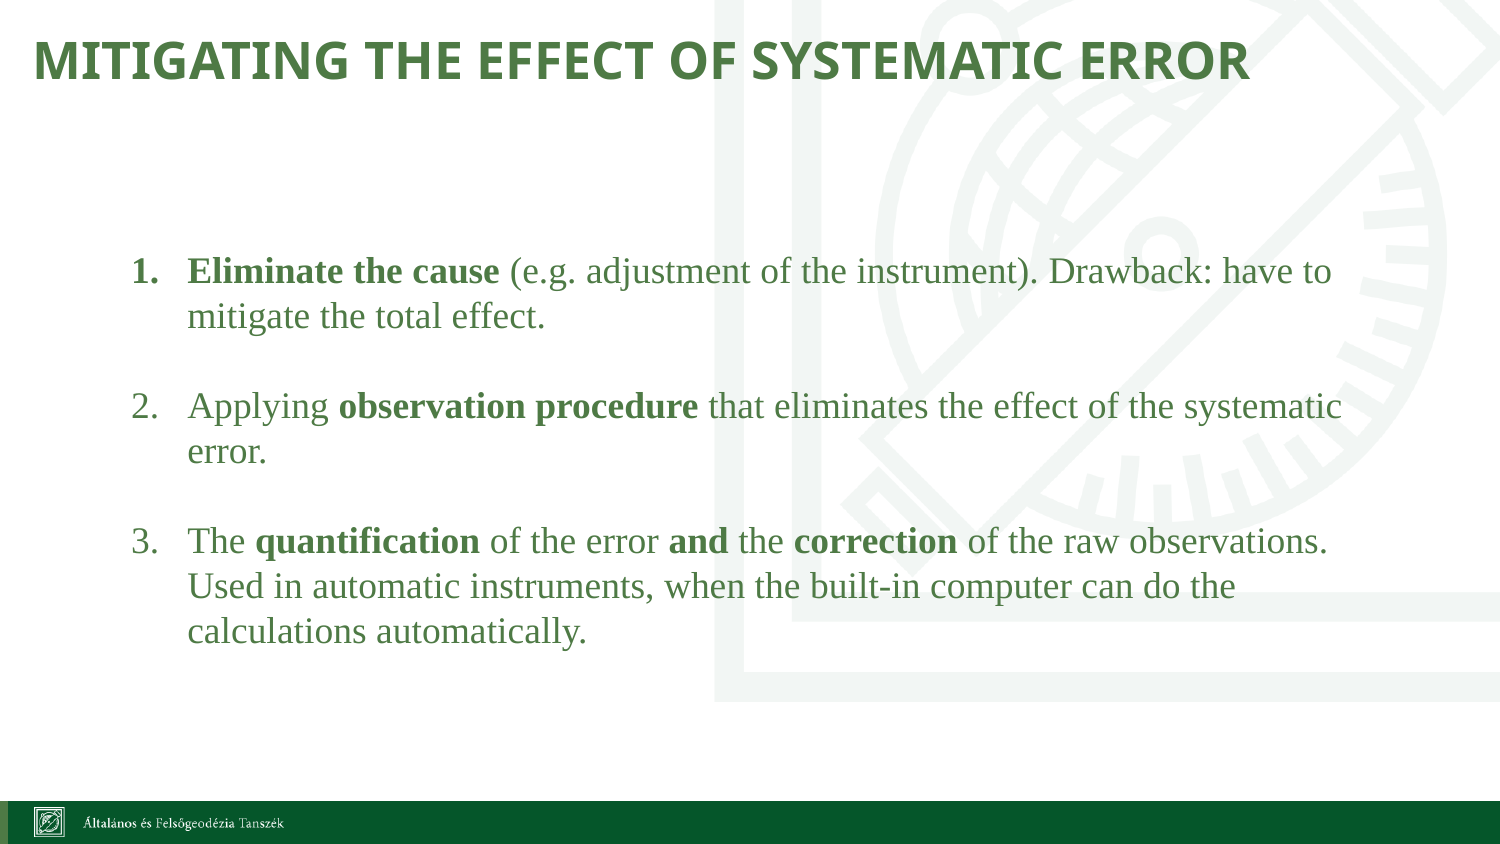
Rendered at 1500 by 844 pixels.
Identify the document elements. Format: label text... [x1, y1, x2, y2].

text_box Eliminate the cause (e.g. adjustment of the instrument). Drawback: have to mitigate the total effect. Applying observation procedure that eliminates the effect of the systematic error. The quantification of the error and the correction of the raw observations. Used in automatic instruments, when the built-in computer can do the calculations automatically. [41, 238, 1412, 748]
text_box Mitigating the effect of Systematic Error [17, 20, 1317, 134]
picture [0, 0, 1500, 844]
